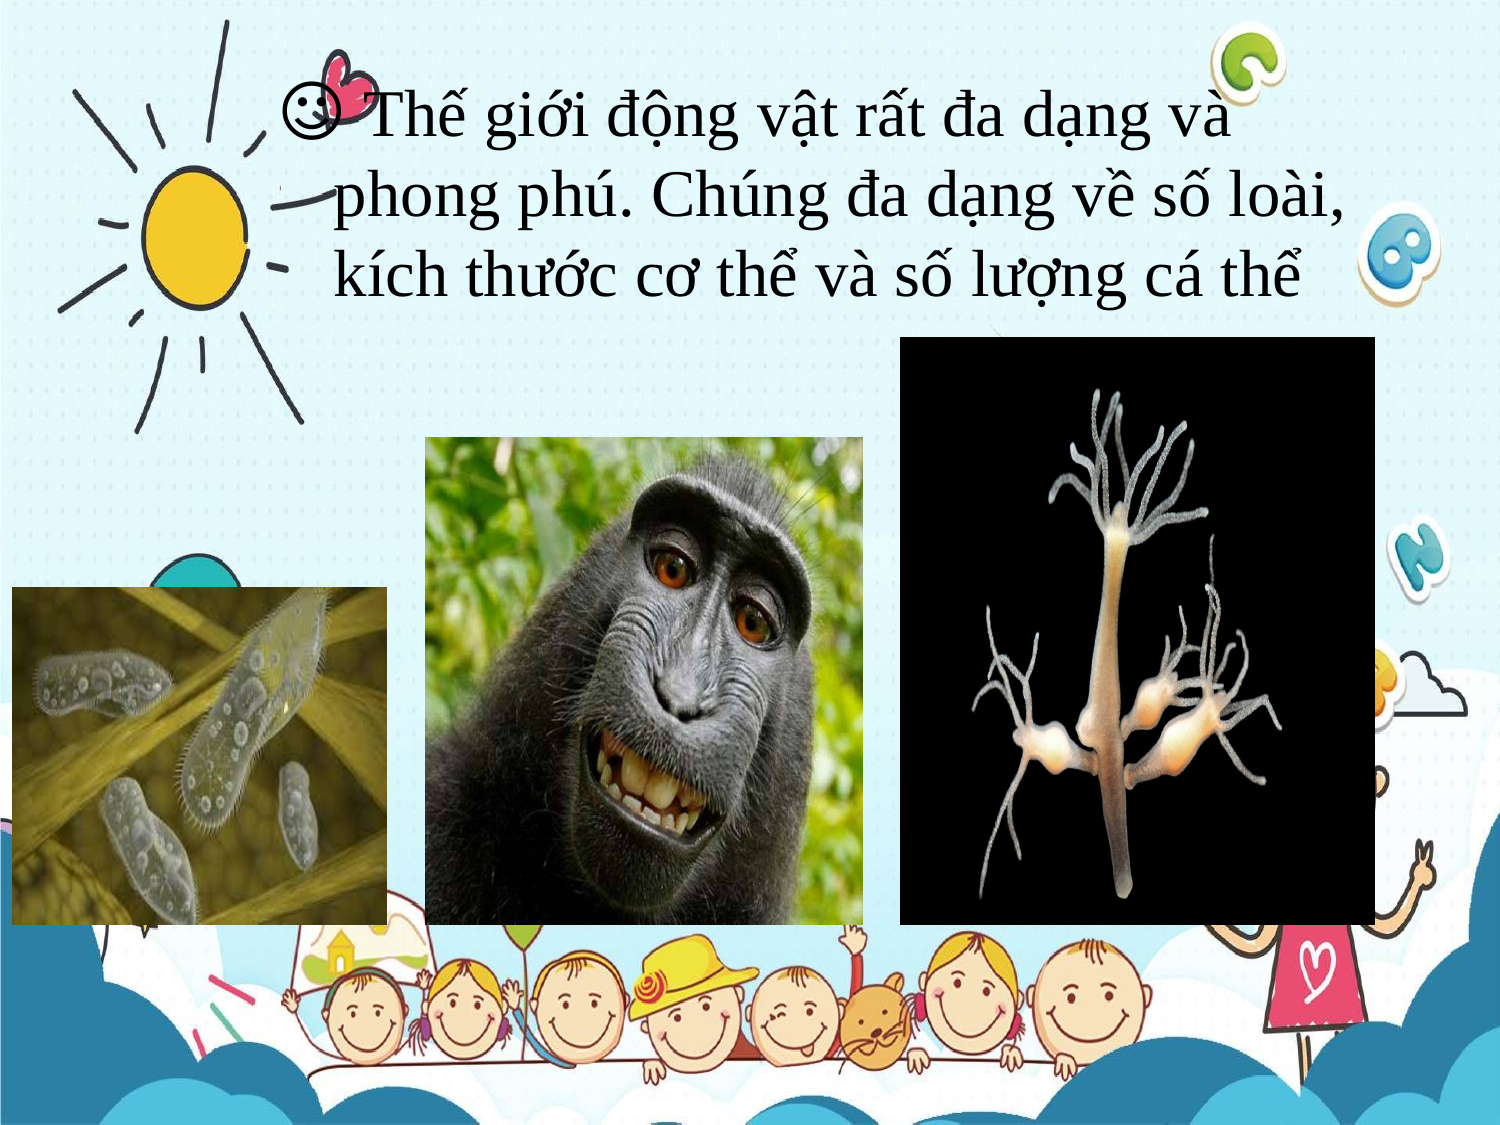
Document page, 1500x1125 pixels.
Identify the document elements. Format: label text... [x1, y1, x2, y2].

picture [0, 0, 1500, 1125]
list Thế giới động vật rất đa dạng và phong phú. Chúng đa dạng về số loài, kích thước cơ thể và số lượng cá thể [262, 62, 1413, 450]
